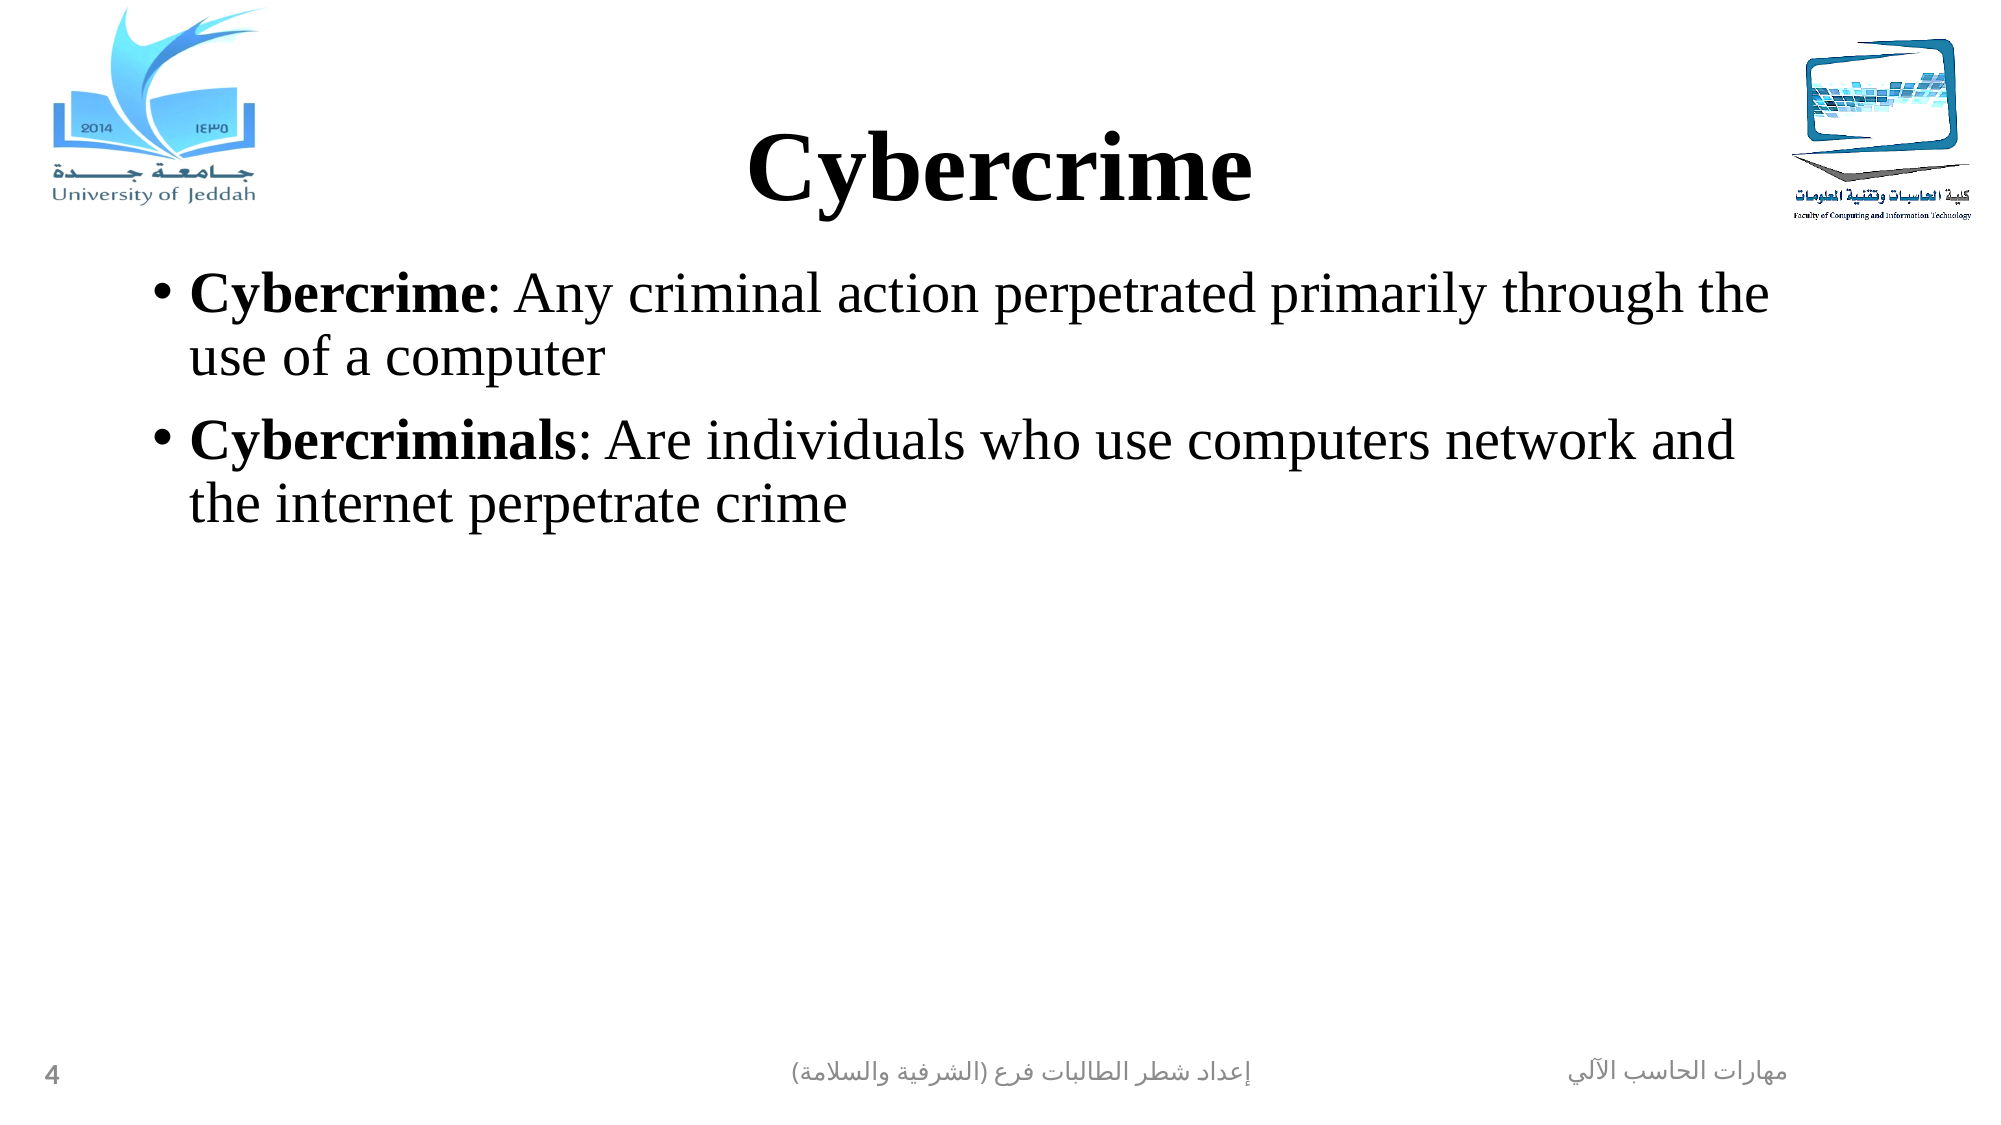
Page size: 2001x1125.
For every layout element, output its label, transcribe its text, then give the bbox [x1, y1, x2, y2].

footer إعداد شطر الطالبات فرع (الشرفية والسلامة) [684, 1042, 1360, 1103]
slide_number 4 [29, 1042, 480, 1103]
title Cybercrime [137, 59, 1863, 278]
picture [25, 2, 286, 212]
picture [1777, 33, 1977, 232]
list Cybercrime: Any criminal action perpetrated primarily through the use of a computer Cybercriminals: Are individuals who use computers network and the internet perpetrate crime [137, 254, 1802, 1066]
